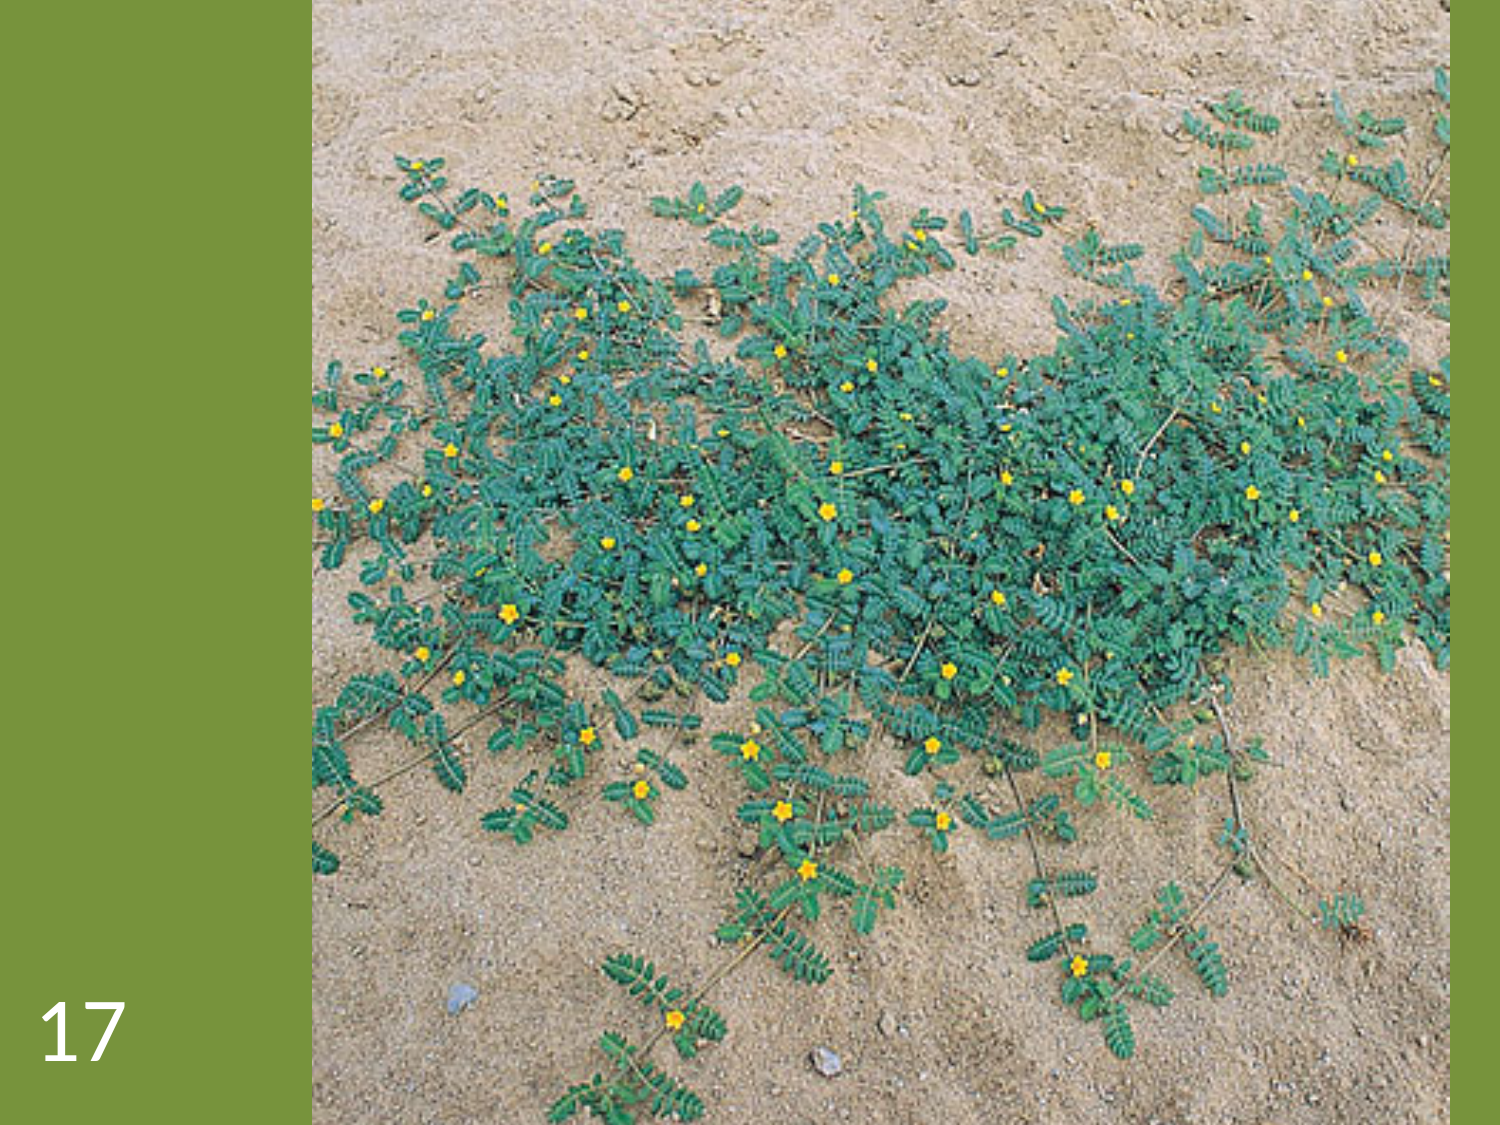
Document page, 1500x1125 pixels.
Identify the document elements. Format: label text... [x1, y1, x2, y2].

title 17 [0, 924, 163, 1125]
picture [312, 0, 1451, 1125]
